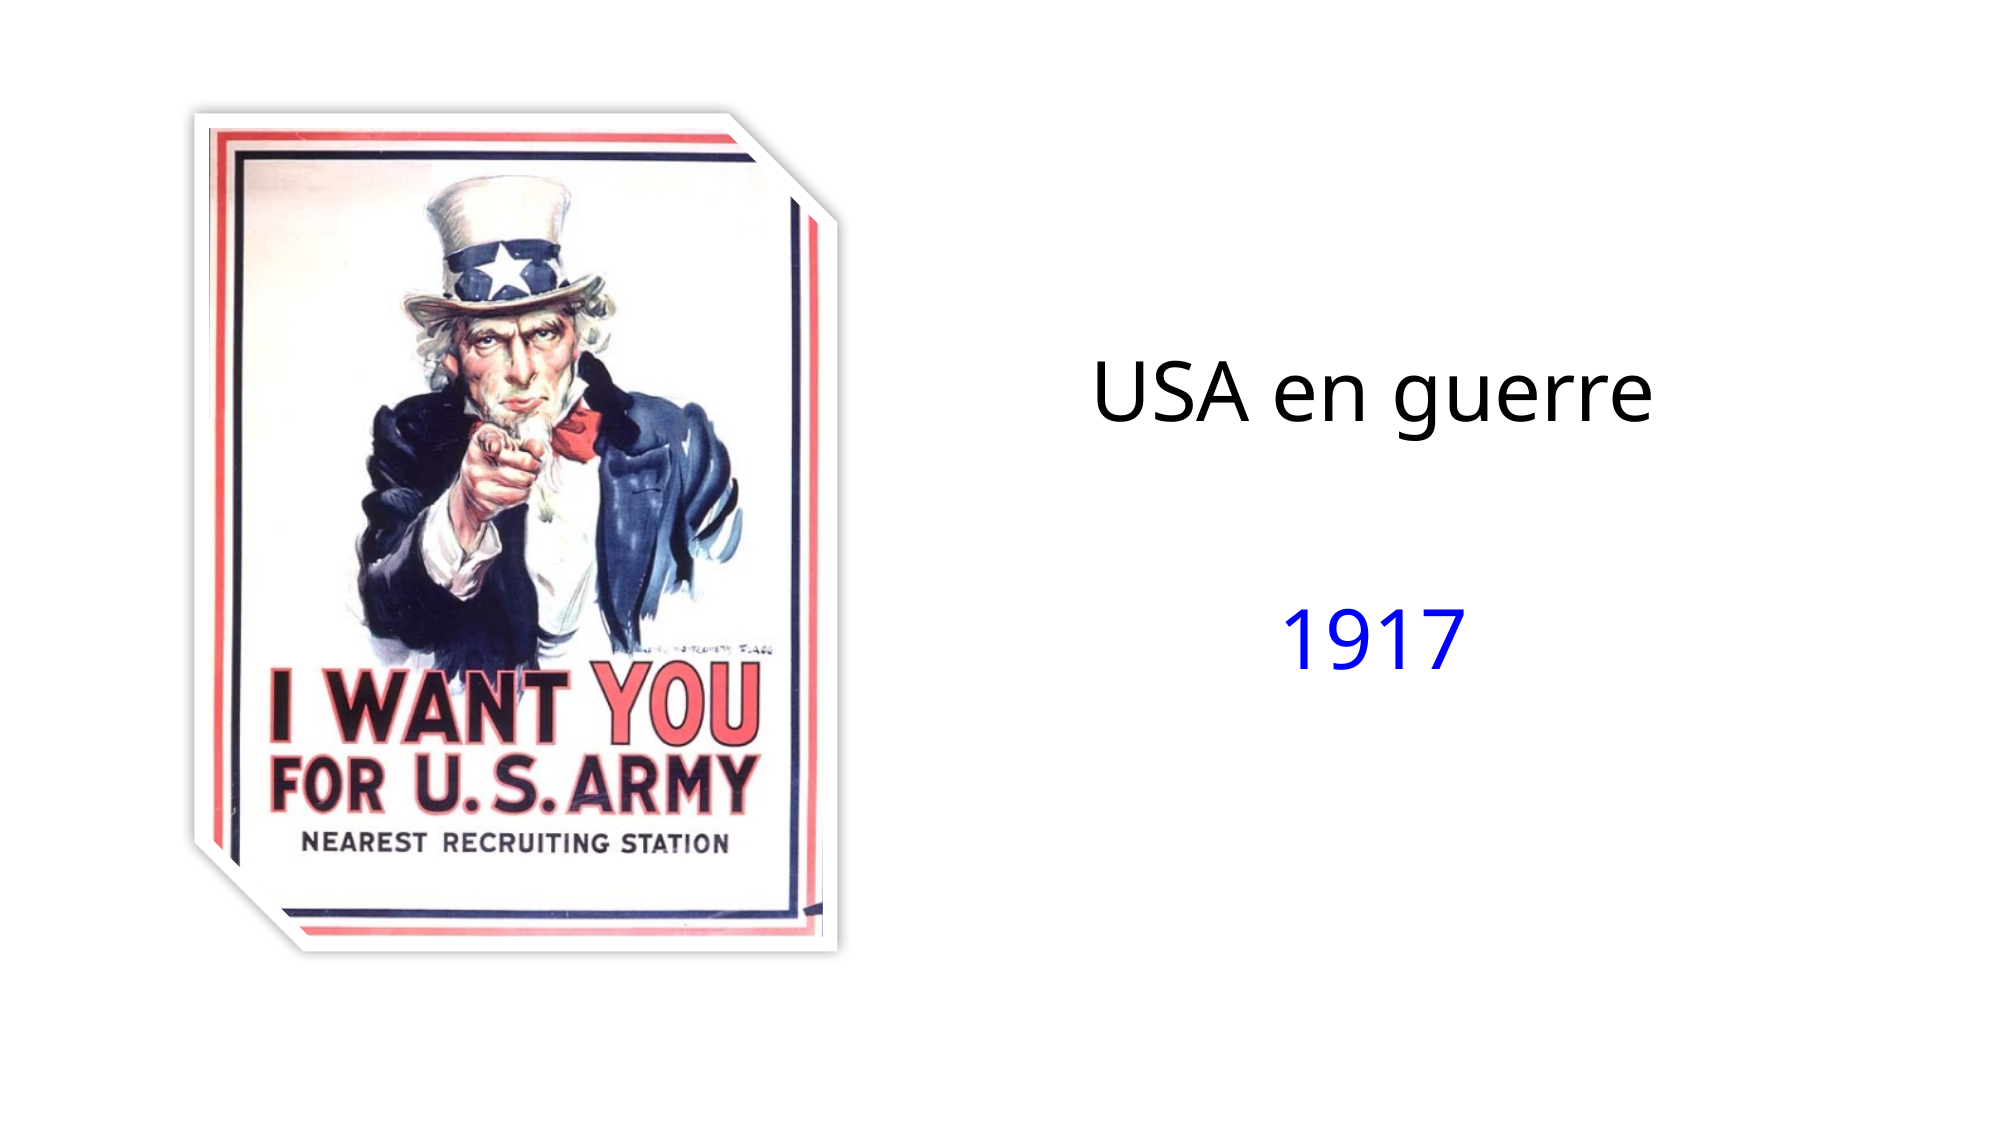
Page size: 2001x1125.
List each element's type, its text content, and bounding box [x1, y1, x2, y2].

picture [201, 120, 831, 944]
text_box 1917 [1039, 579, 1708, 695]
text_box USA en guerre [907, 331, 1839, 446]
